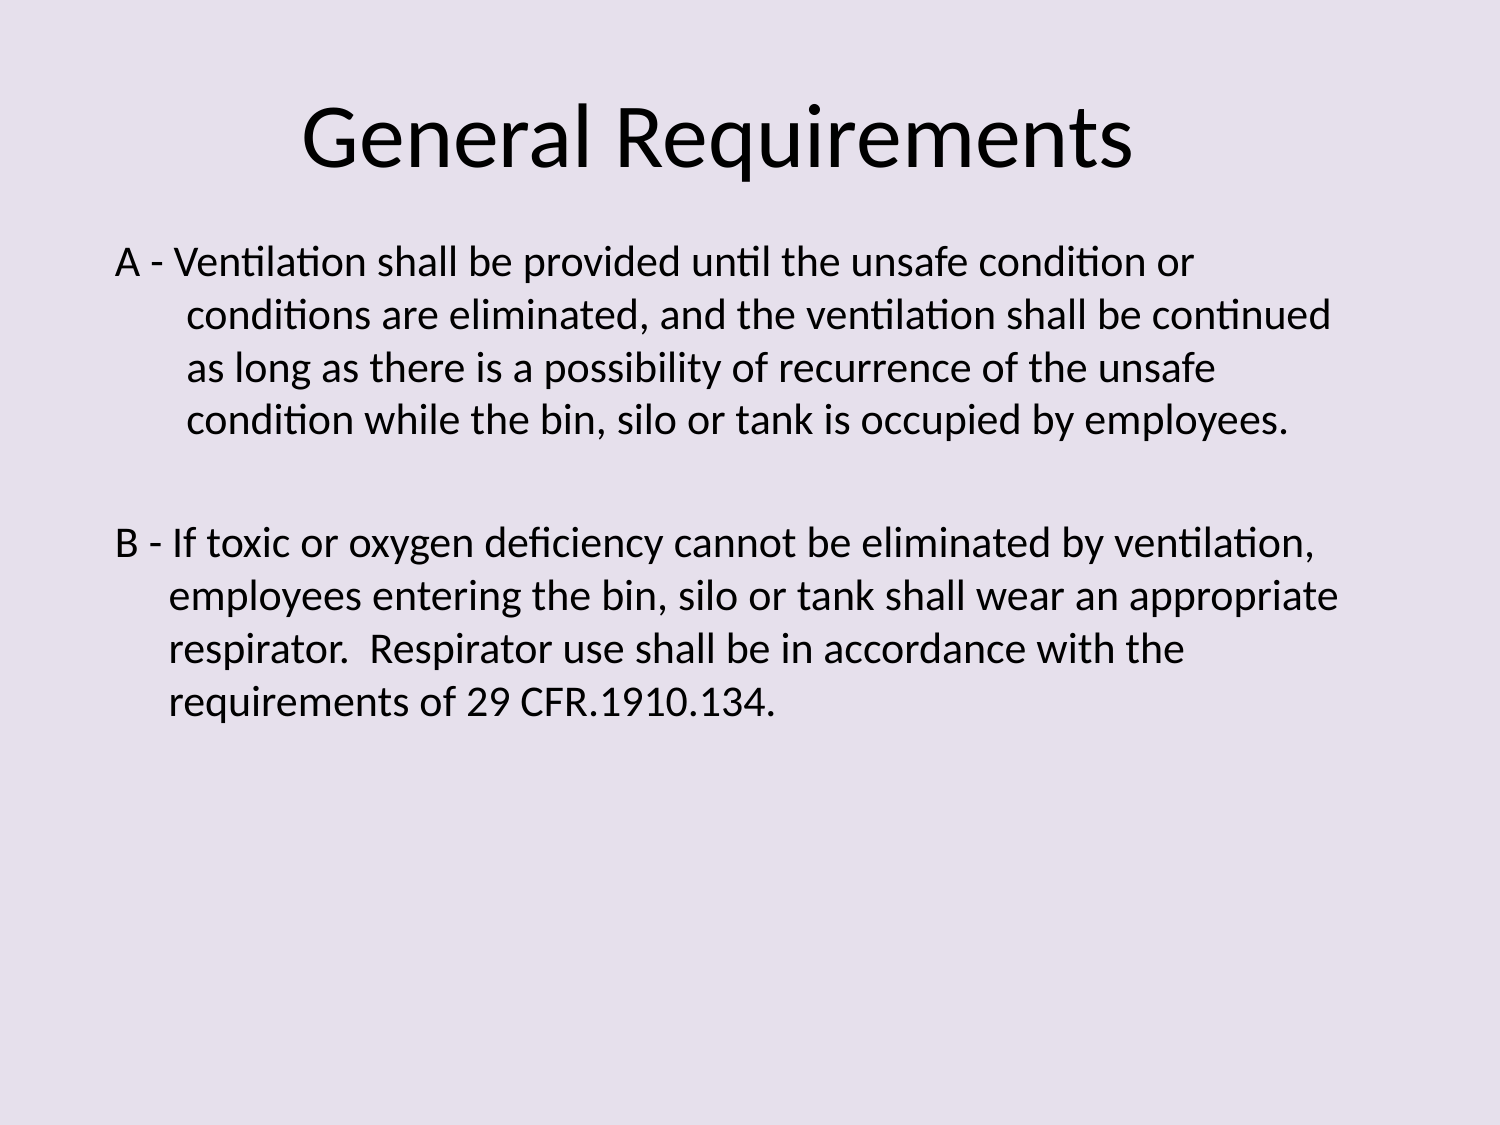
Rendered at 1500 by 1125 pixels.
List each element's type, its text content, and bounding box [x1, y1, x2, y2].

list A - Ventilation shall be provided until the unsafe condition or conditions are eliminated, and the ventilation shall be continued as long as there is a possibility of recurrence of the unsafe condition while the bin, silo or tank is occupied by employees. B - If toxic or oxygen deficiency cannot be eliminated by ventilation, employees entering the bin, silo or tank shall wear an appropriate respirator. Respirator use shall be in accordance with the requirements of 29 CFR.1910.134. [99, 224, 1375, 775]
title General Requirements [112, 37, 1388, 225]
